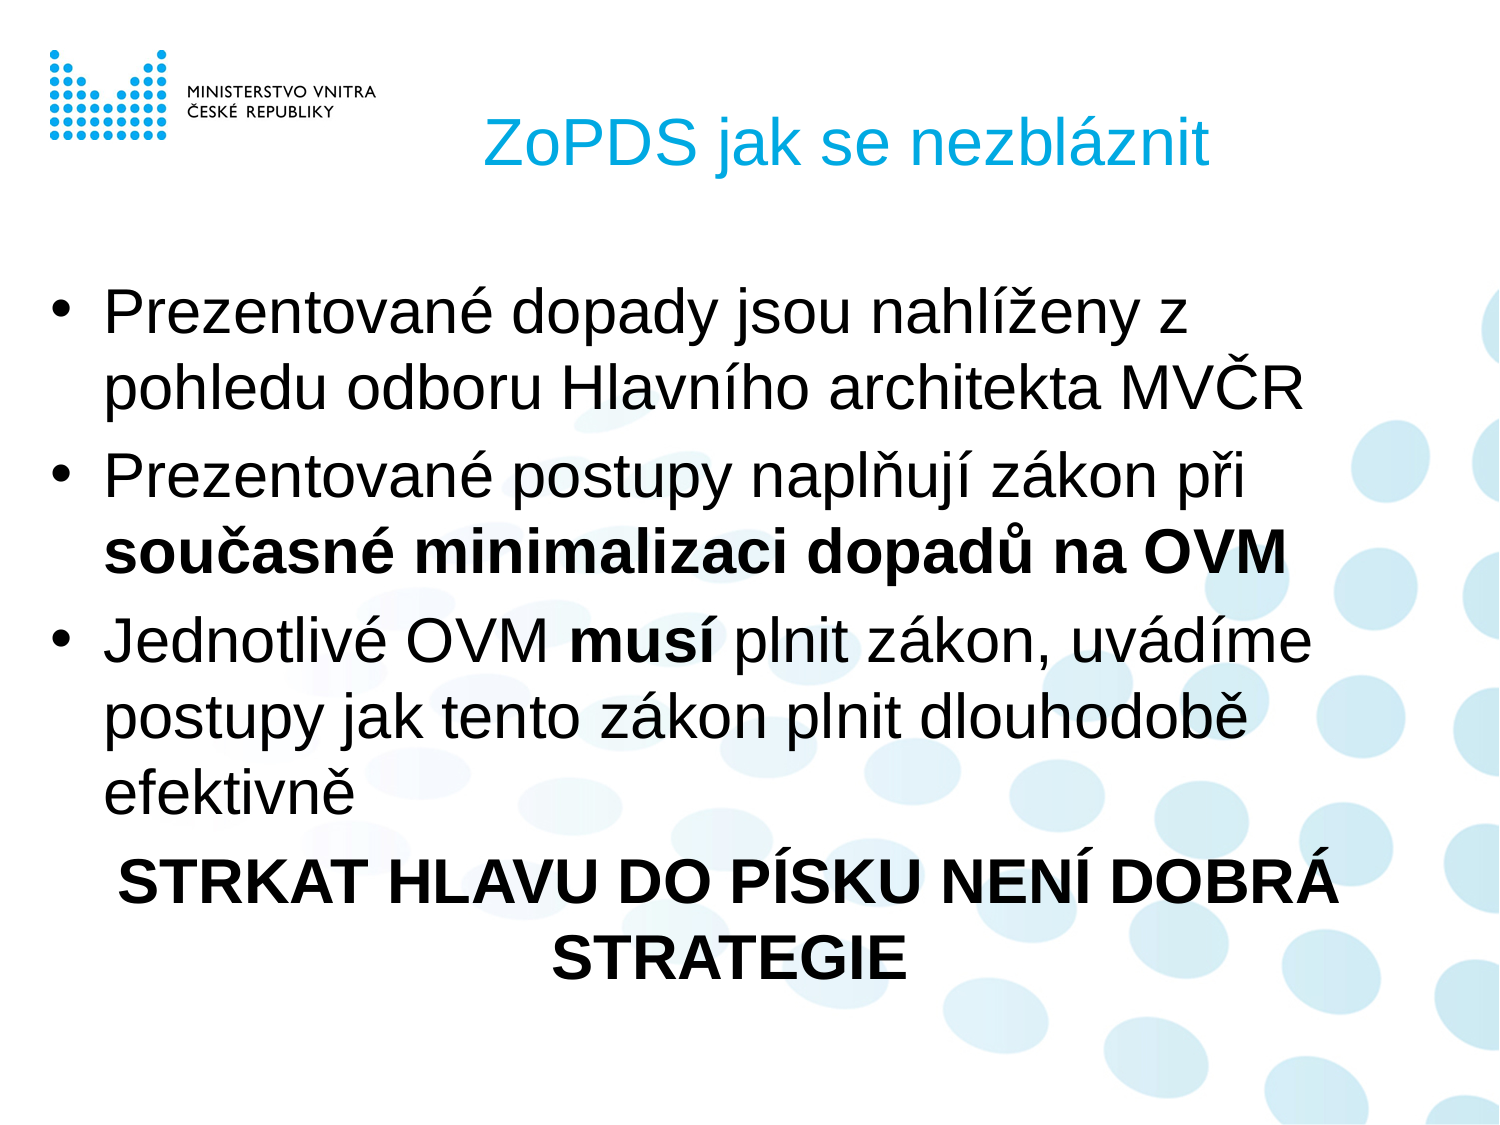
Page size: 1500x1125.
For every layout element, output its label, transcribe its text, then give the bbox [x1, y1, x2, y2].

title ZoPDS jak se nezbláznit [468, 45, 1425, 233]
picture [0, 0, 1500, 1125]
list Prezentované dopady jsou nahlíženy z pohledu odboru Hlavního architekta MVČR Prezentované postupy naplňují zákon při současné minimalizaci dopadů na OVM Jednotlivé OVM musí plnit zákon, uvádíme postupy jak tento zákon plnit dlouhodobě efektivně STRKAT HLAVU DO PÍSKU NENÍ DOBRÁ STRATEGIE [35, 262, 1425, 1005]
